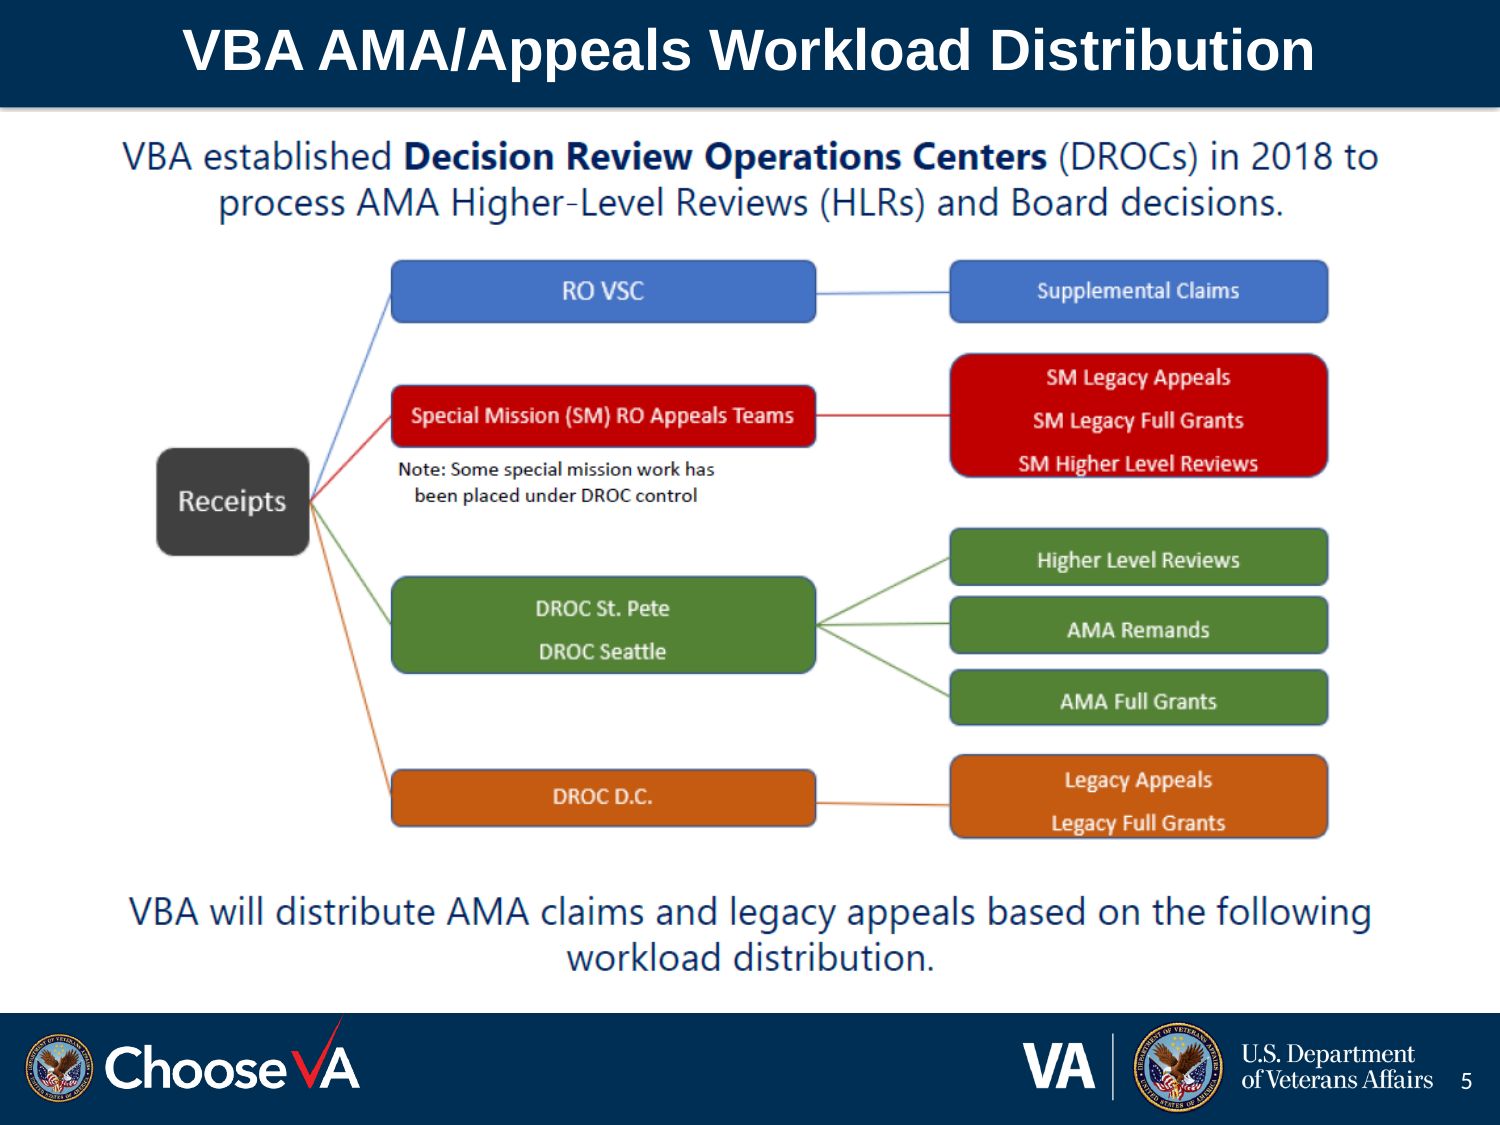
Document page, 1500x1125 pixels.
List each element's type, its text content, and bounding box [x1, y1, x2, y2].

title VBA AMA/Appeals Workload Distribution [0, 0, 1500, 108]
slide_number 5 [1425, 1049, 1489, 1110]
picture [0, 112, 1500, 1103]
picture [1017, 1014, 1438, 1120]
